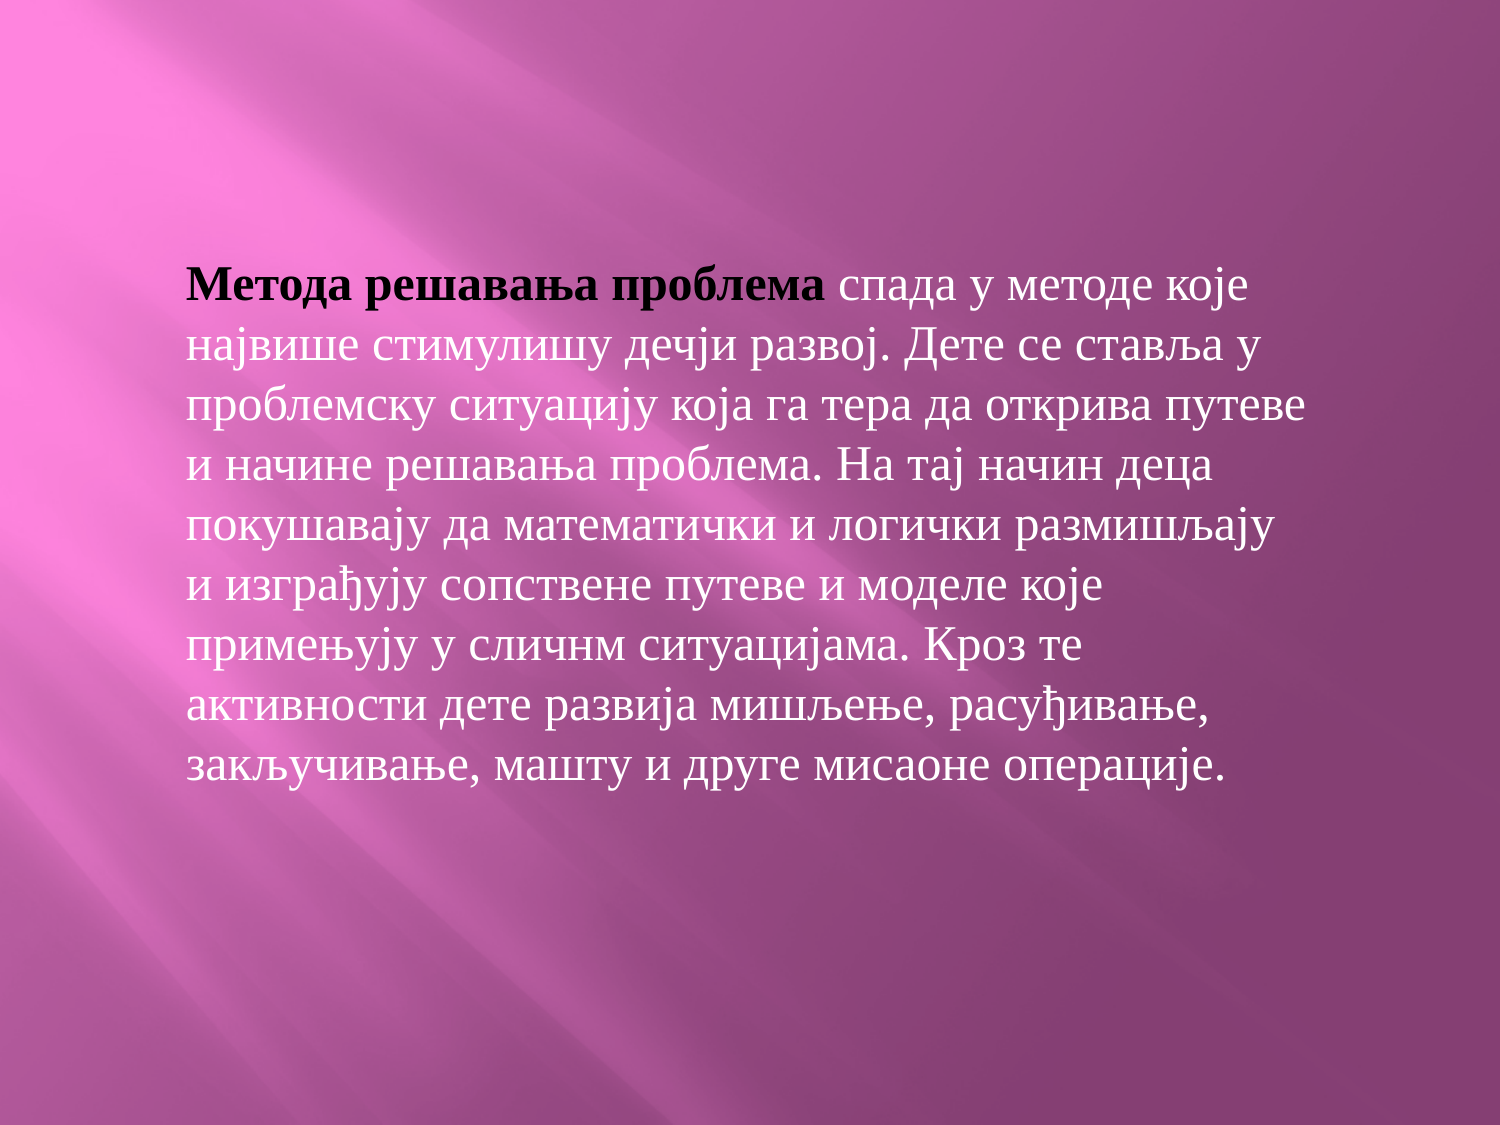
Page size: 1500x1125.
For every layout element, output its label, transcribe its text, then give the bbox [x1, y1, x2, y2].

text_box Метода решавања проблема спада у методе које највише стимулишу дечји развој. Дете се ставља у проблемску ситуацију која га тера да открива путеве и начине решавања проблема. На тај начин деца покушавају да математички и логички размишљају и изграђују сопствене путеве и моделе које примењују у сличнм ситуацијама. Кроз те активности дете развија мишљење, расуђивање, закључивање, машту и друге мисаоне операције. [171, 243, 1329, 799]
